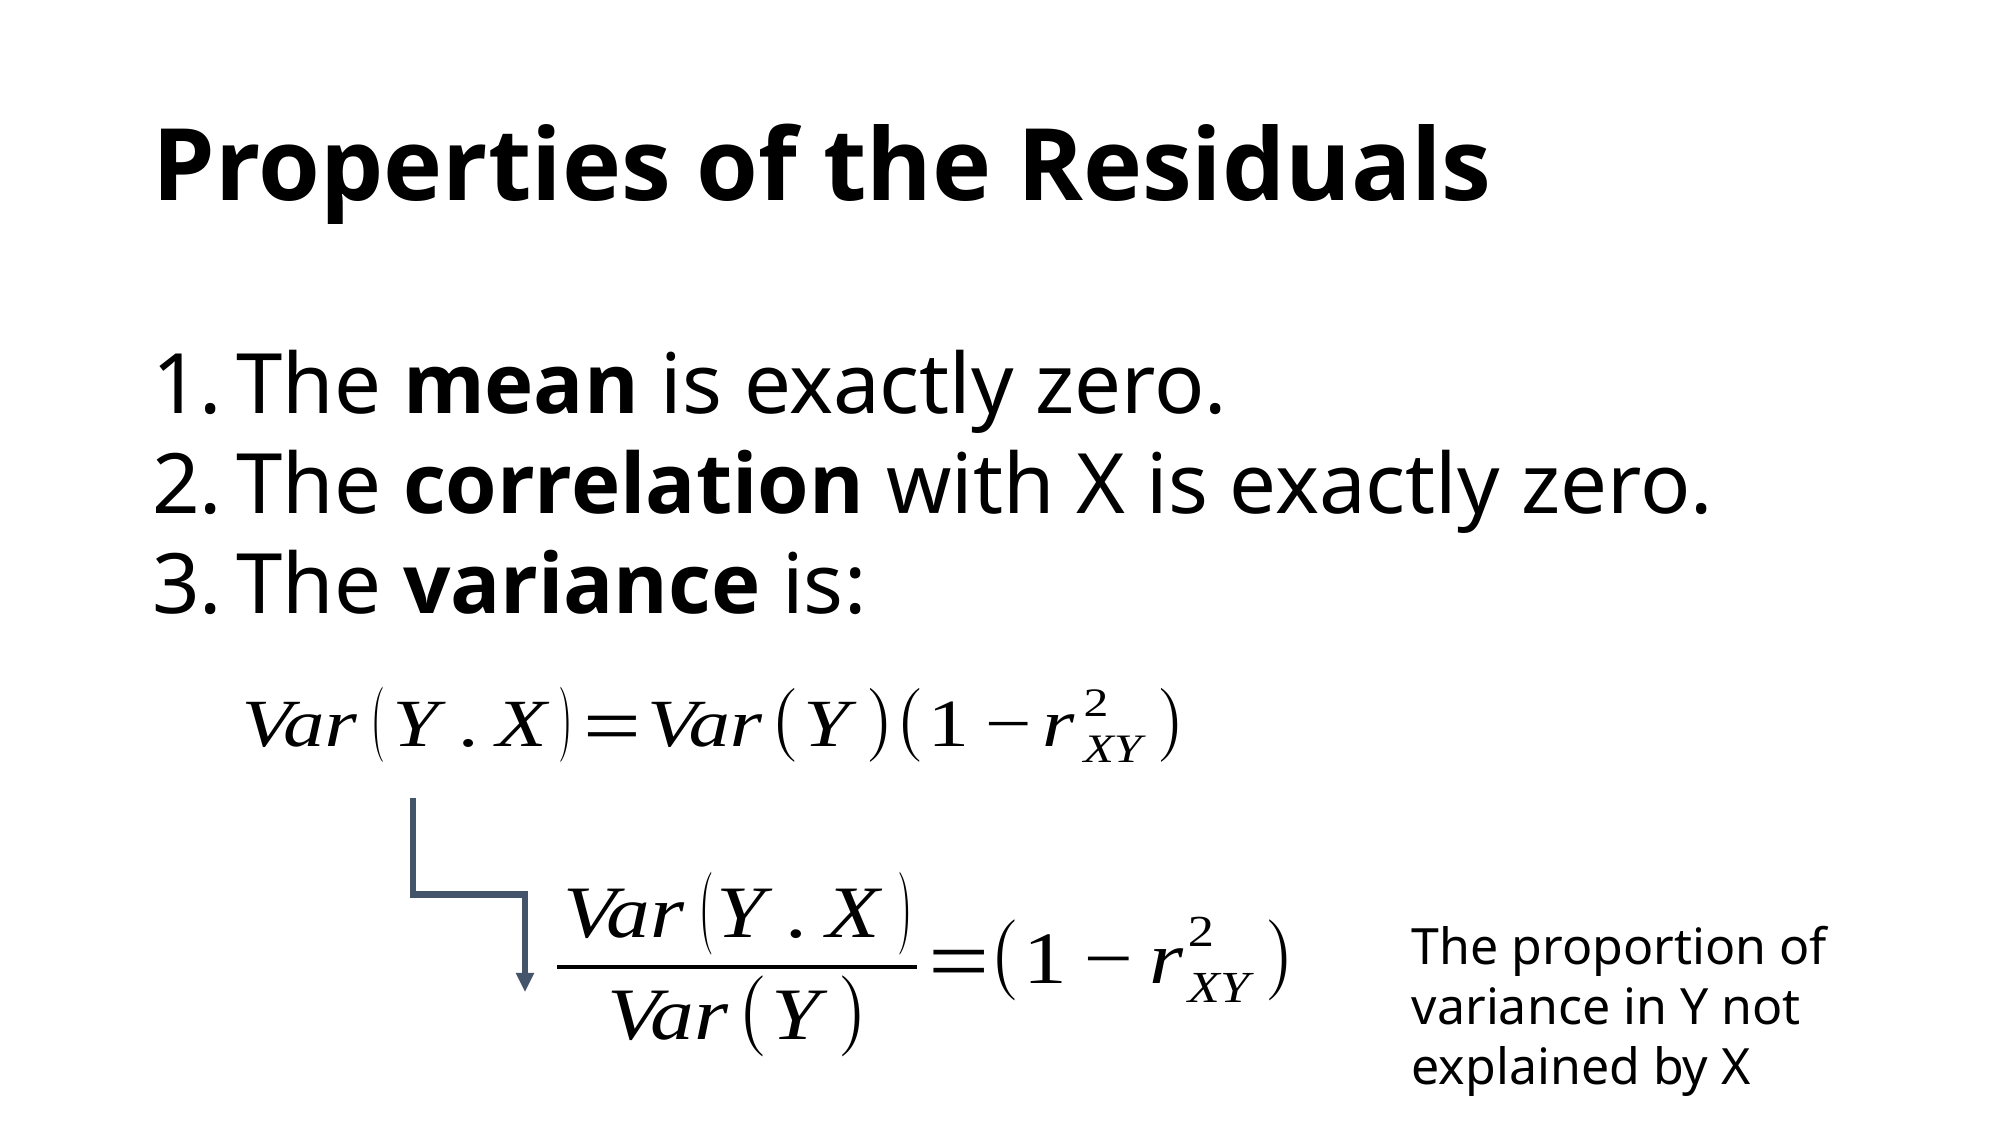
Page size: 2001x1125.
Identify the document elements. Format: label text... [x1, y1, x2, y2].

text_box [372, 838, 567, 951]
text_box The mean is exactly zero. The correlation with X is exactly zero. The variance is: [137, 323, 1841, 738]
text_box The proportion of variance in Y not explained by X [1397, 906, 1988, 1102]
title Properties of the Residuals [137, 59, 1863, 278]
